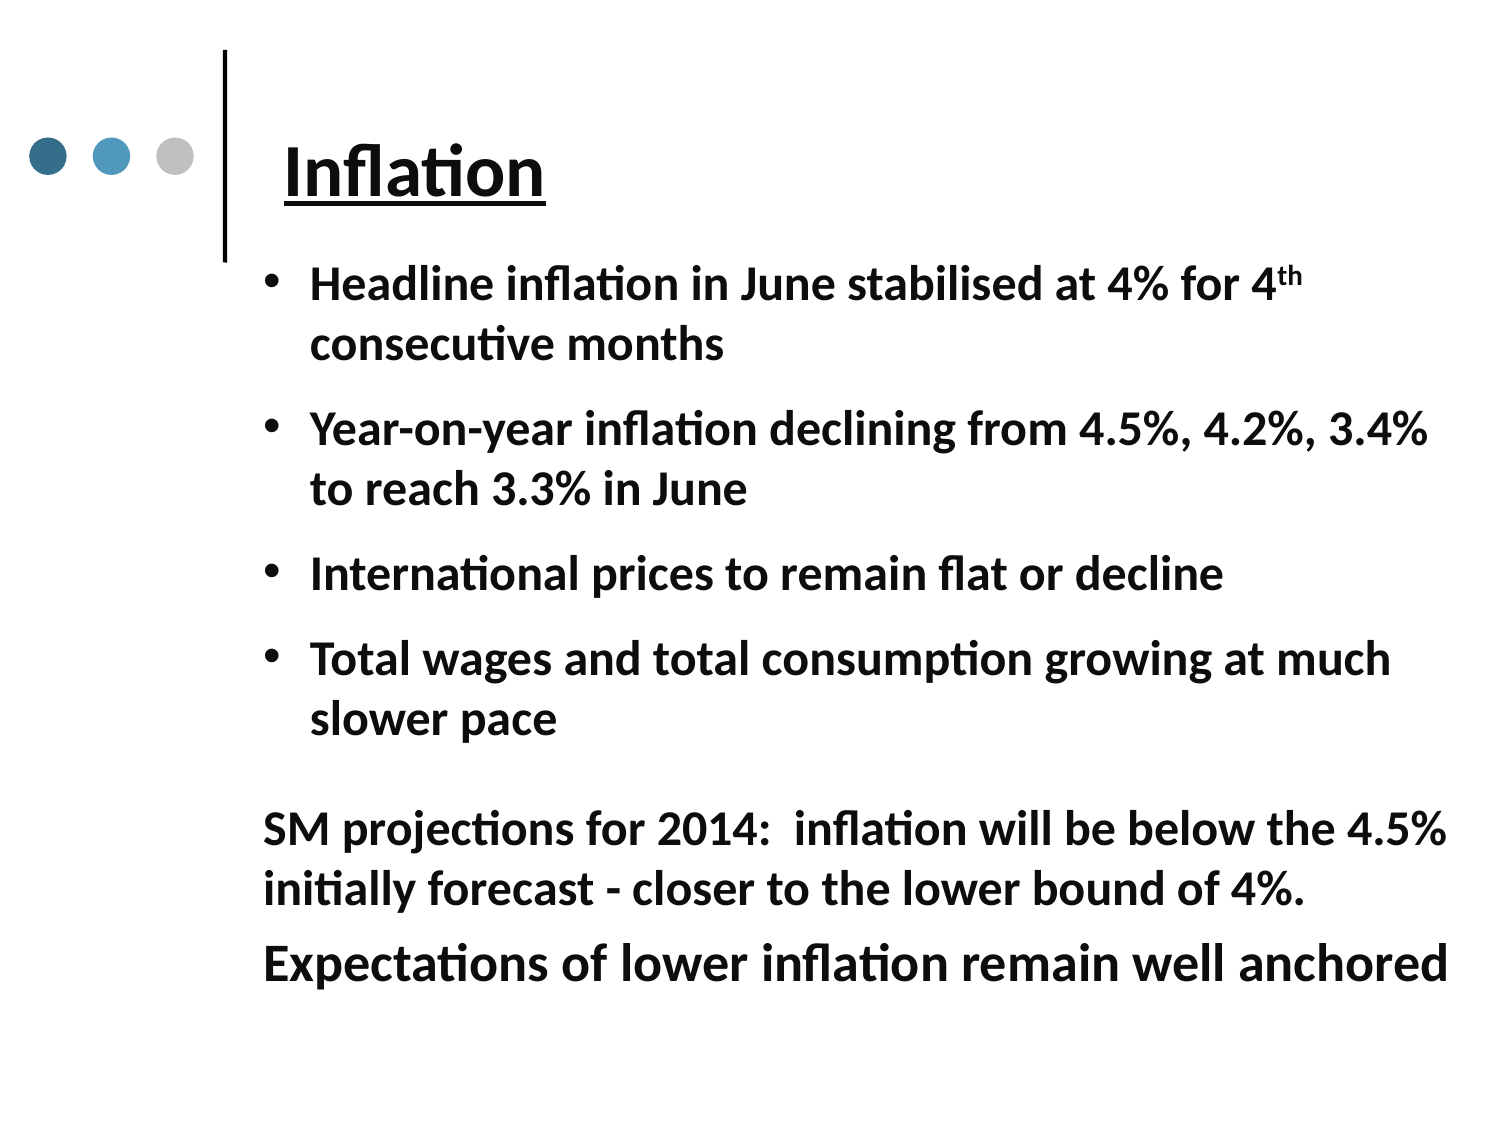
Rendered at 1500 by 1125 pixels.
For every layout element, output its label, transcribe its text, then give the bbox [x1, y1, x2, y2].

text_box Headline inflation in June stabilised at 4% for 4th consecutive months Year-on-year inflation declining from 4.5%, 4.2%, 3.4% to reach 3.3% in June International prices to remain flat or decline Total wages and total consumption growing at much slower pace SM projections for 2014: inflation will be below the 4.5% initially forecast - closer to the lower bound of 4%. Expectations of lower inflation remain well anchored [248, 242, 1470, 1001]
text_box Inflation [269, 113, 1470, 219]
